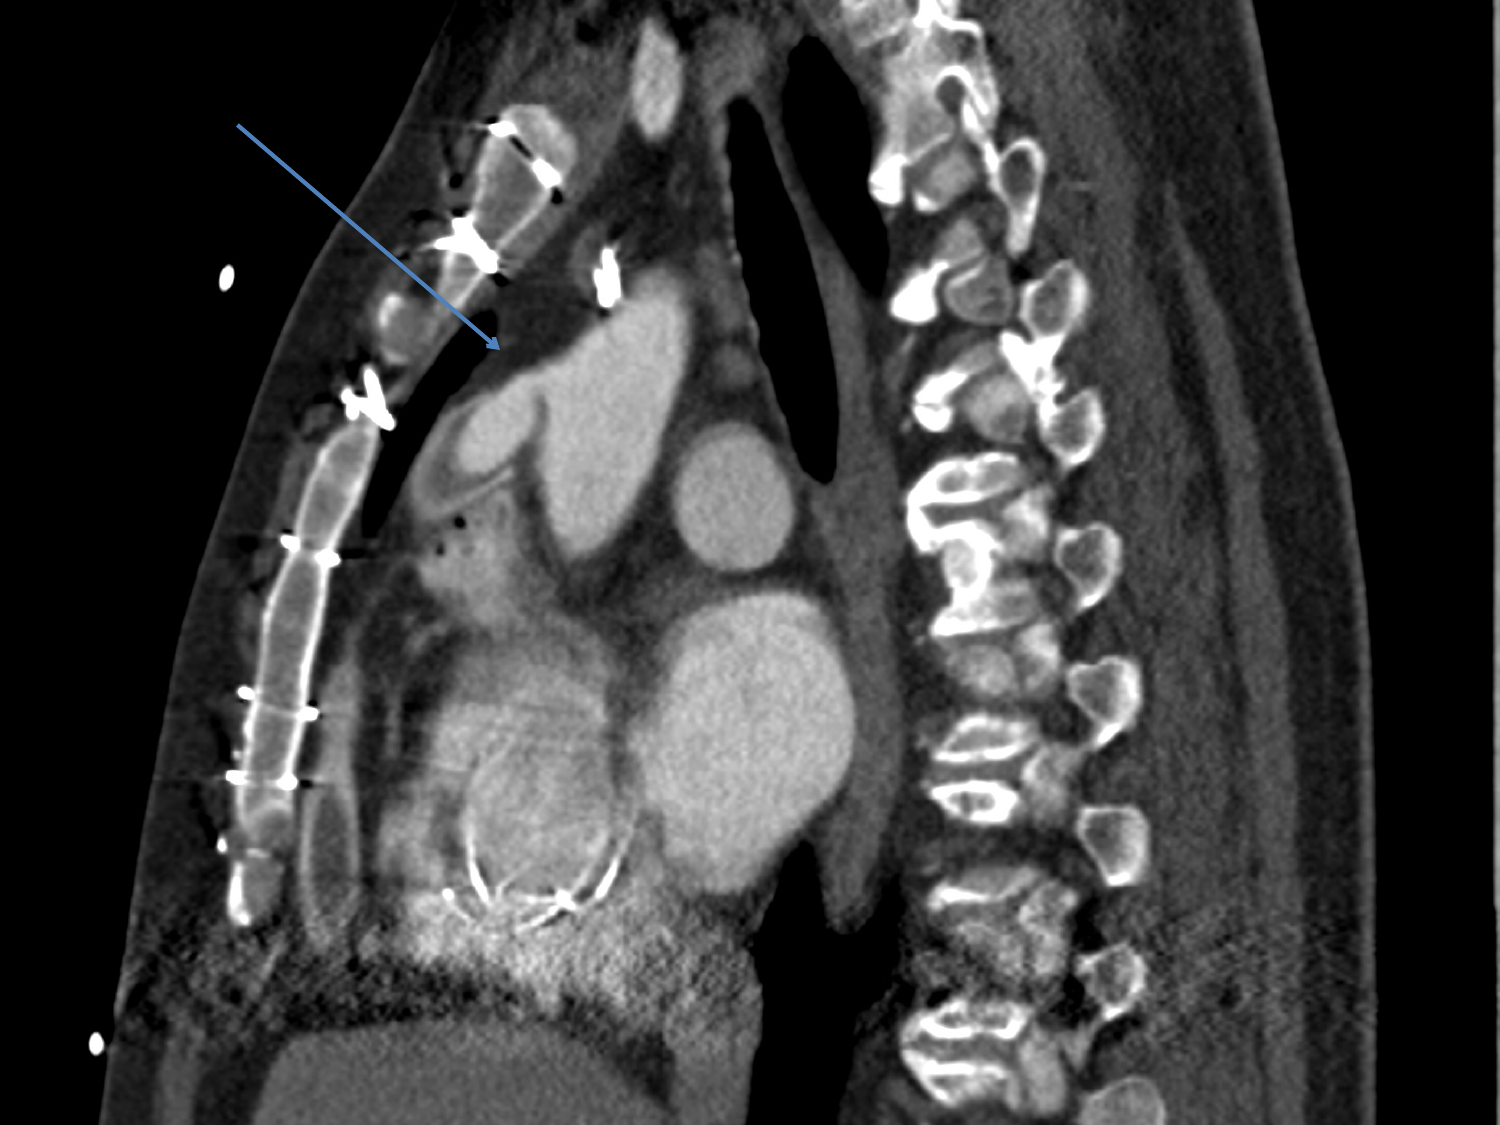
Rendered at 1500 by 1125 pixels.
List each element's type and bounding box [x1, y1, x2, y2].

text_box [237, 124, 501, 351]
picture [0, 0, 1500, 1125]
